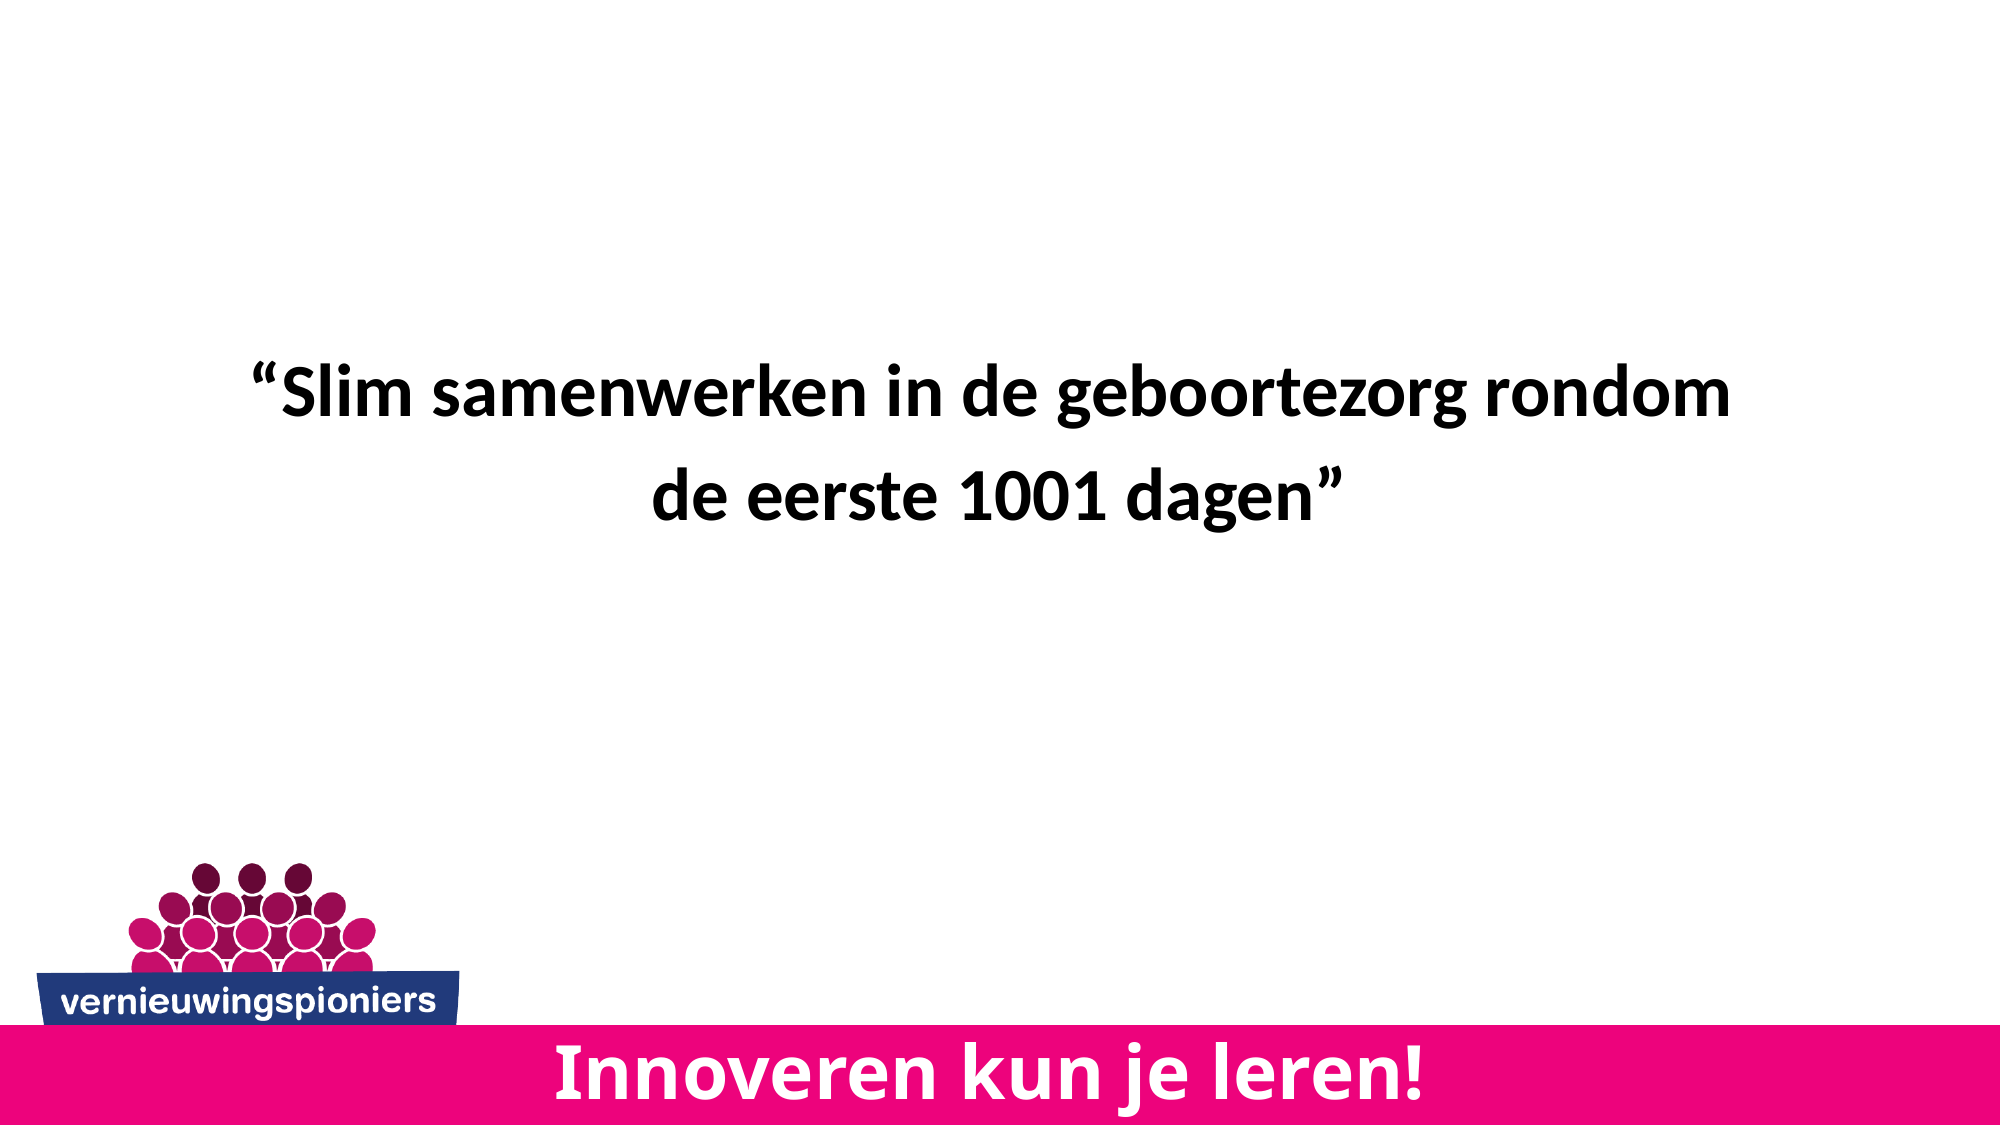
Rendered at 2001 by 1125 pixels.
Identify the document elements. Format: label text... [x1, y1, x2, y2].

text_box Innoveren kun je leren! [0, 1025, 2000, 1125]
picture [36, 859, 460, 1026]
text_box “Slim samenwerken in de geboortezorg rondom de eerste 1001 dagen” [36, 173, 1963, 832]
